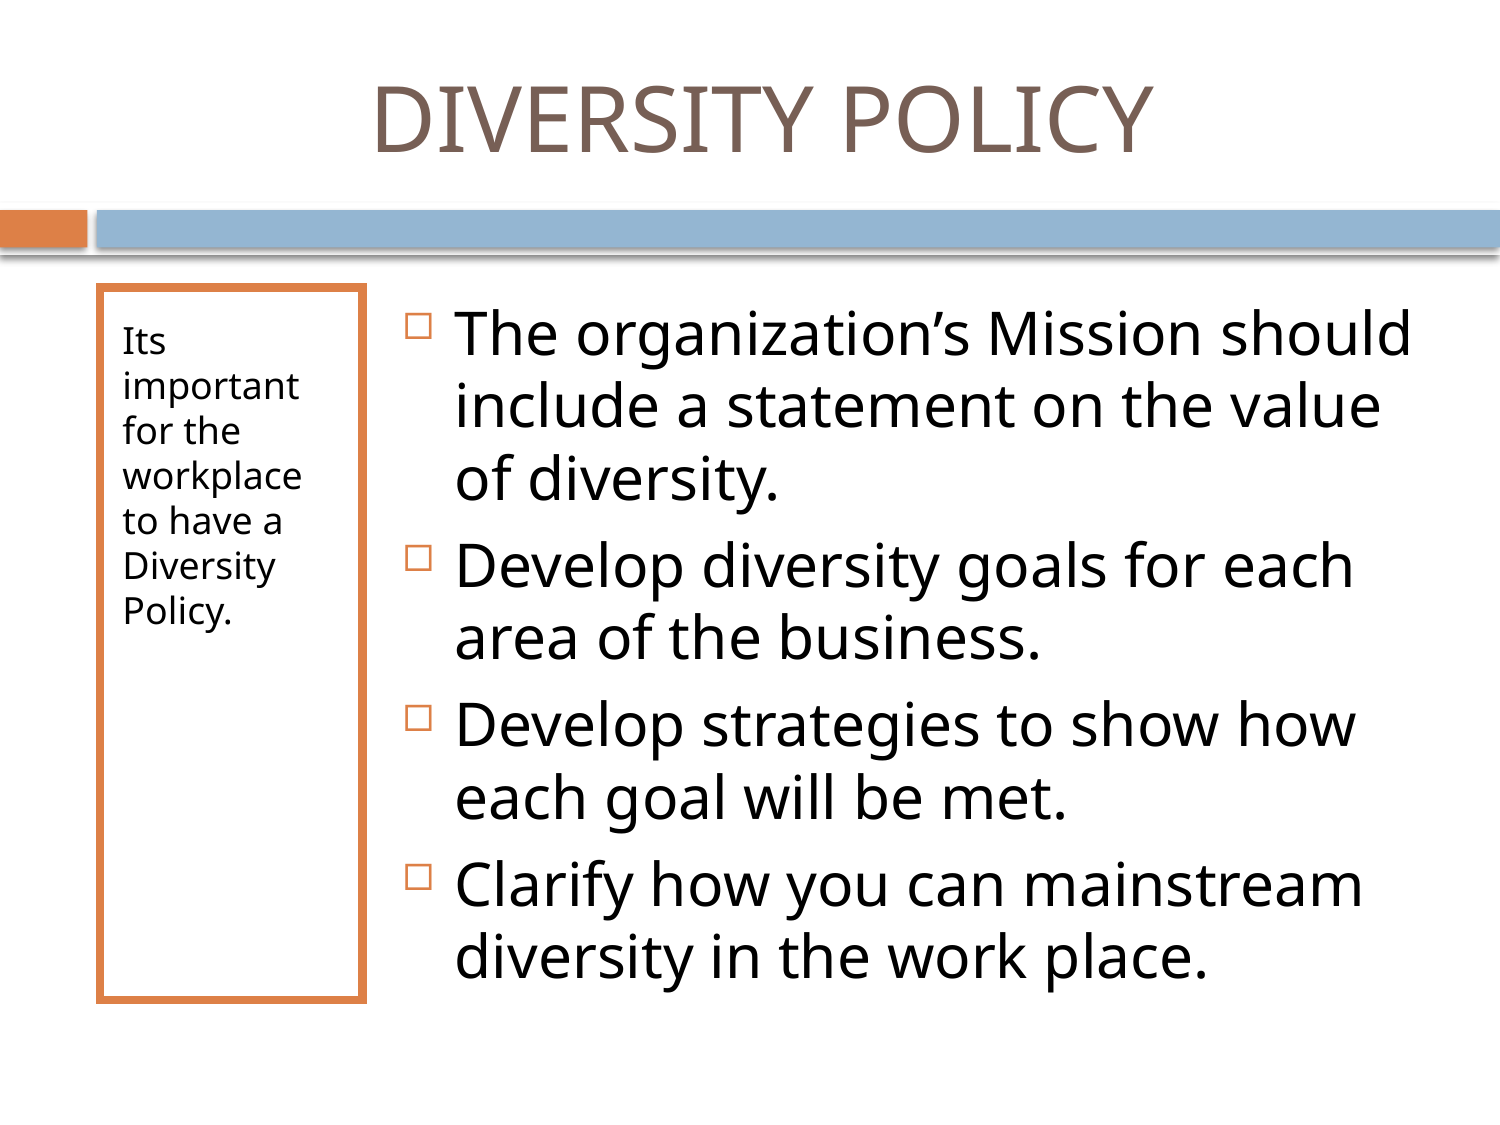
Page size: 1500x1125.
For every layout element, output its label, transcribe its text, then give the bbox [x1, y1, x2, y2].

list Its important for the workplace to have a Diversity Policy. [96, 283, 367, 1004]
title DIVERSITY POLICY [99, 44, 1425, 188]
list The organization’s Mission should include a statement on the value of diversity. Develop diversity goals for each area of the business. Develop strategies to show how each goal will be met. Clarify how you can mainstream diversity in the work place. [387, 287, 1438, 1013]
